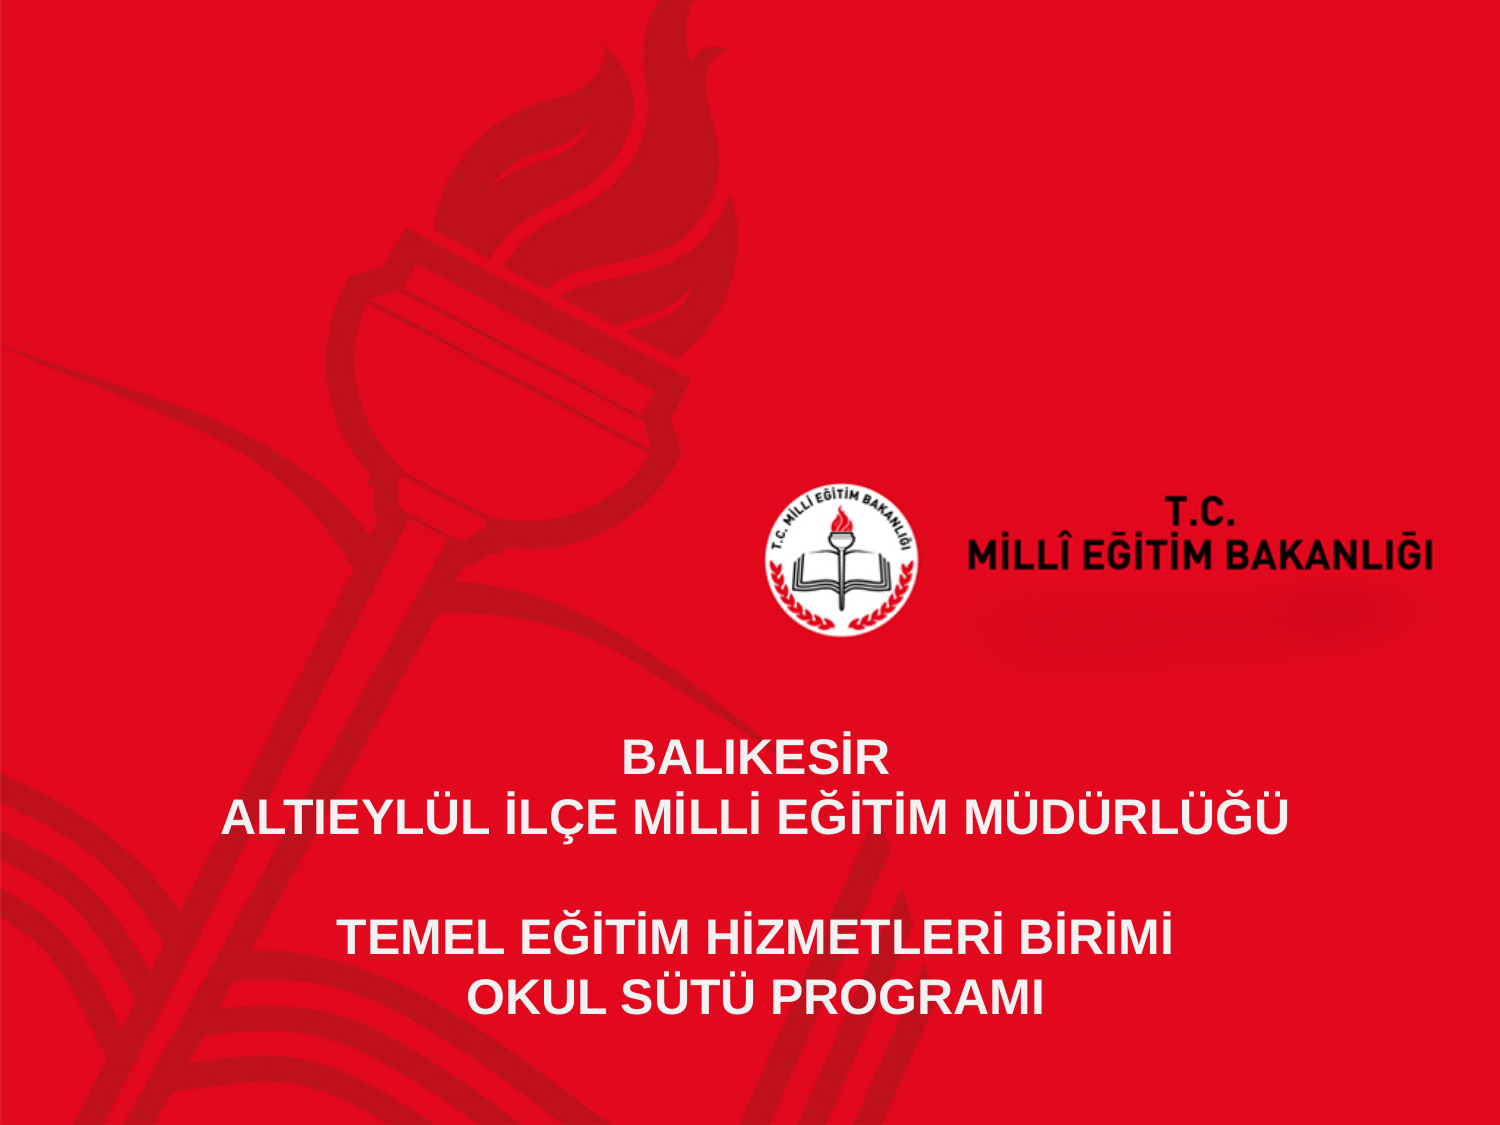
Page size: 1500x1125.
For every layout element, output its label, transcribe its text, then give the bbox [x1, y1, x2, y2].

picture [0, 0, 1500, 1125]
text_box BALIKESİR ALTIEYLÜL İLÇE MİLLİ EĞİTİM MÜDÜRLÜĞÜ TEMEL EĞİTİM HİZMETLERİ BİRİMİ OKUL SÜTÜ PROGRAMI [76, 656, 1436, 1032]
